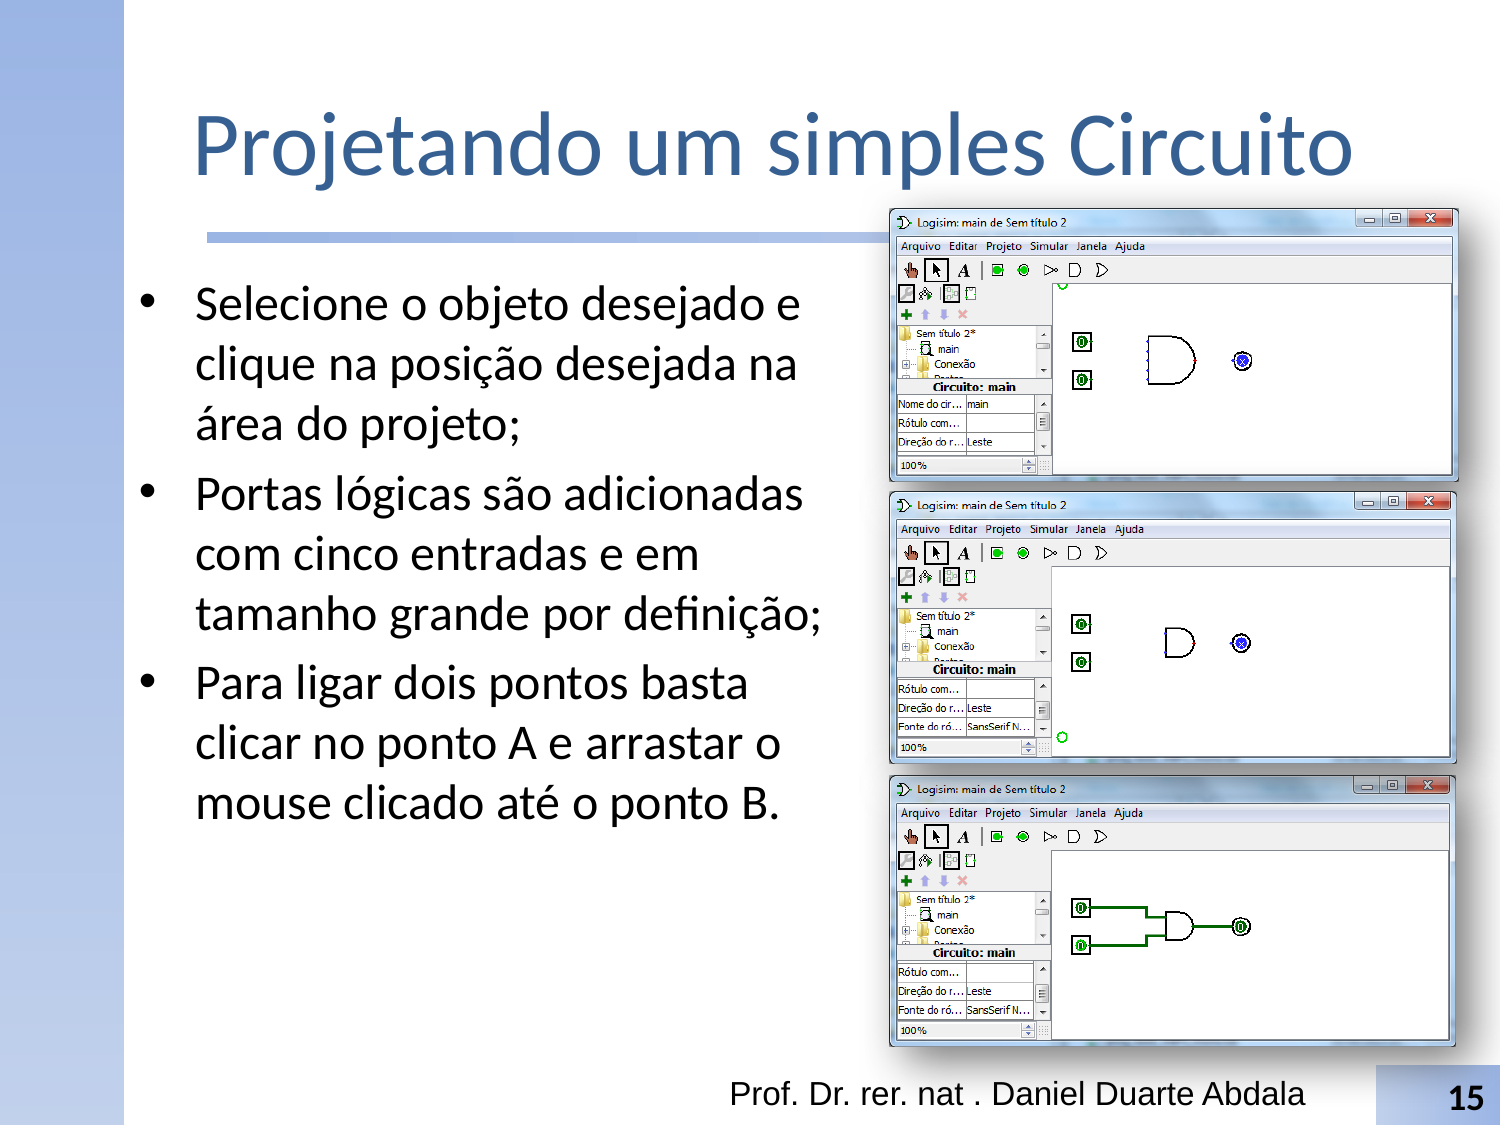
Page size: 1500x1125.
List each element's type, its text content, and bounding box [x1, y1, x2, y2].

picture [888, 491, 1457, 764]
picture [888, 774, 1457, 1048]
picture [888, 207, 1459, 482]
title Projetando um simples Circuito [123, 45, 1425, 233]
footer Prof. Dr. rer. nat . Daniel Duarte Abdala [714, 1065, 1344, 1125]
slide_number 15 [1376, 1065, 1500, 1125]
list Selecione o objeto desejado e clique na posição desejada na área do projeto; Portas lógicas são adicionadas com cinco entradas e em tamanho grande por definição; Para ligar dois pontos basta clicar no ponto A e arrastar o mouse clicado até o ponto B. [123, 262, 869, 1005]
